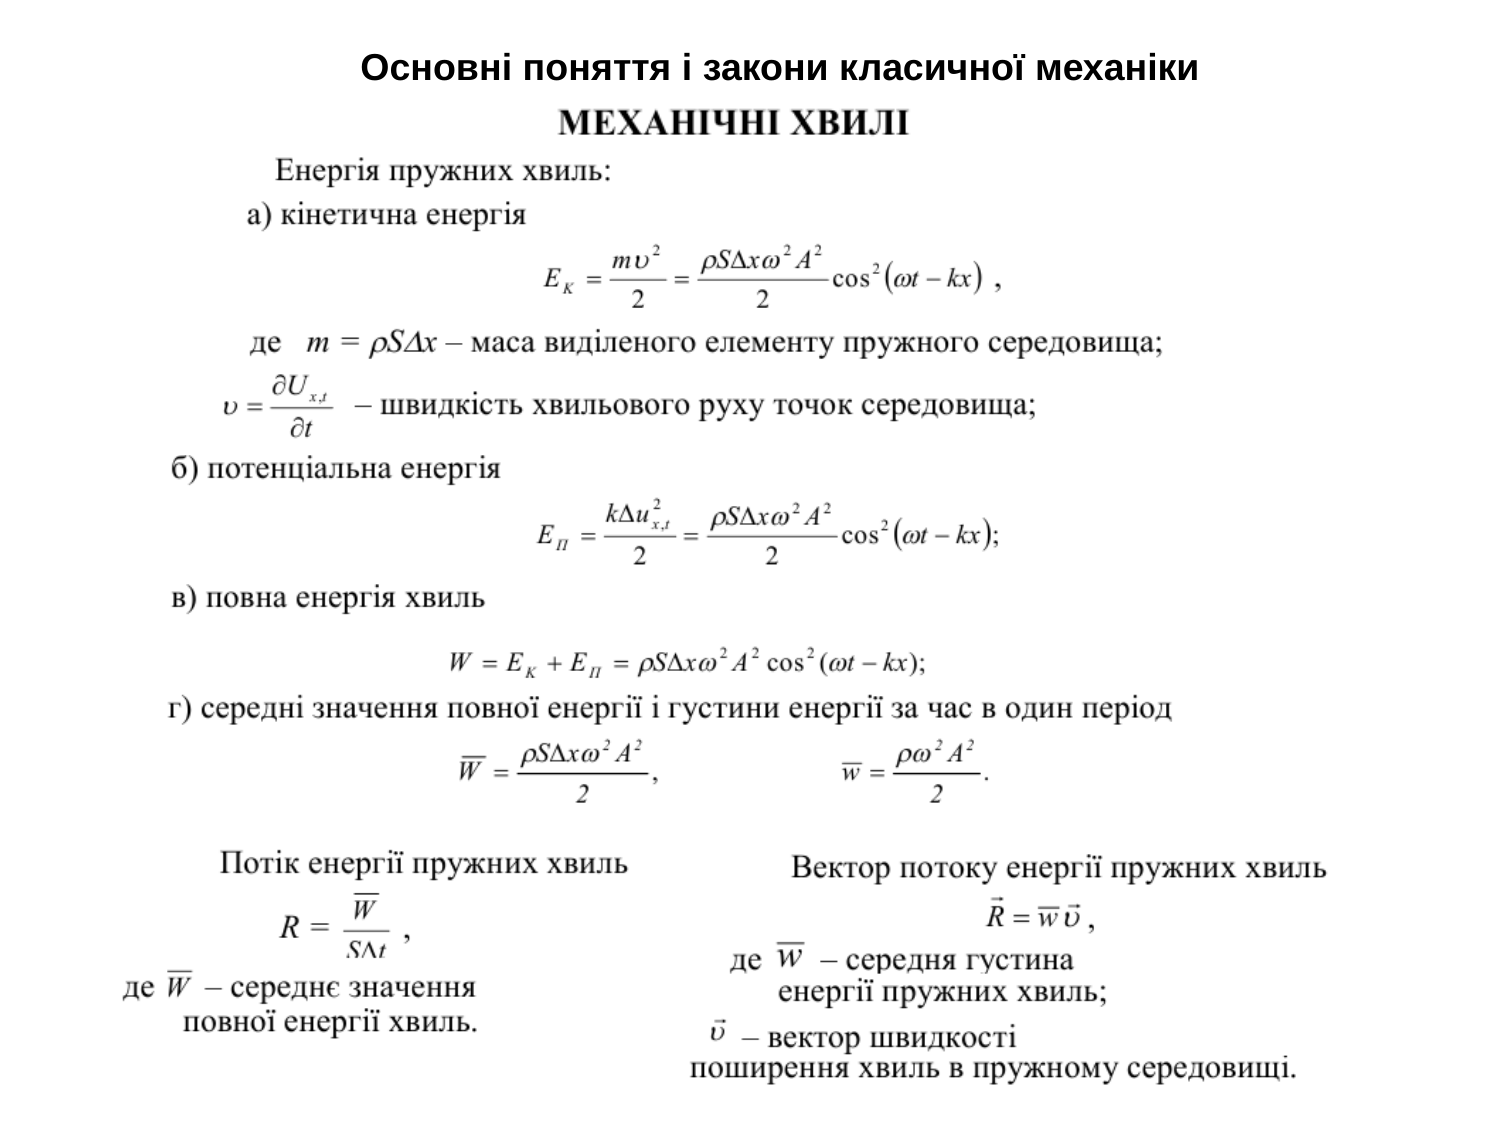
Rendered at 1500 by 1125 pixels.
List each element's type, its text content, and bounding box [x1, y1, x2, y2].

picture [550, 93, 920, 143]
picture [116, 152, 1301, 817]
text_box Основні поняття і закони класичної механіки [105, 35, 1456, 106]
picture [93, 843, 1337, 1089]
